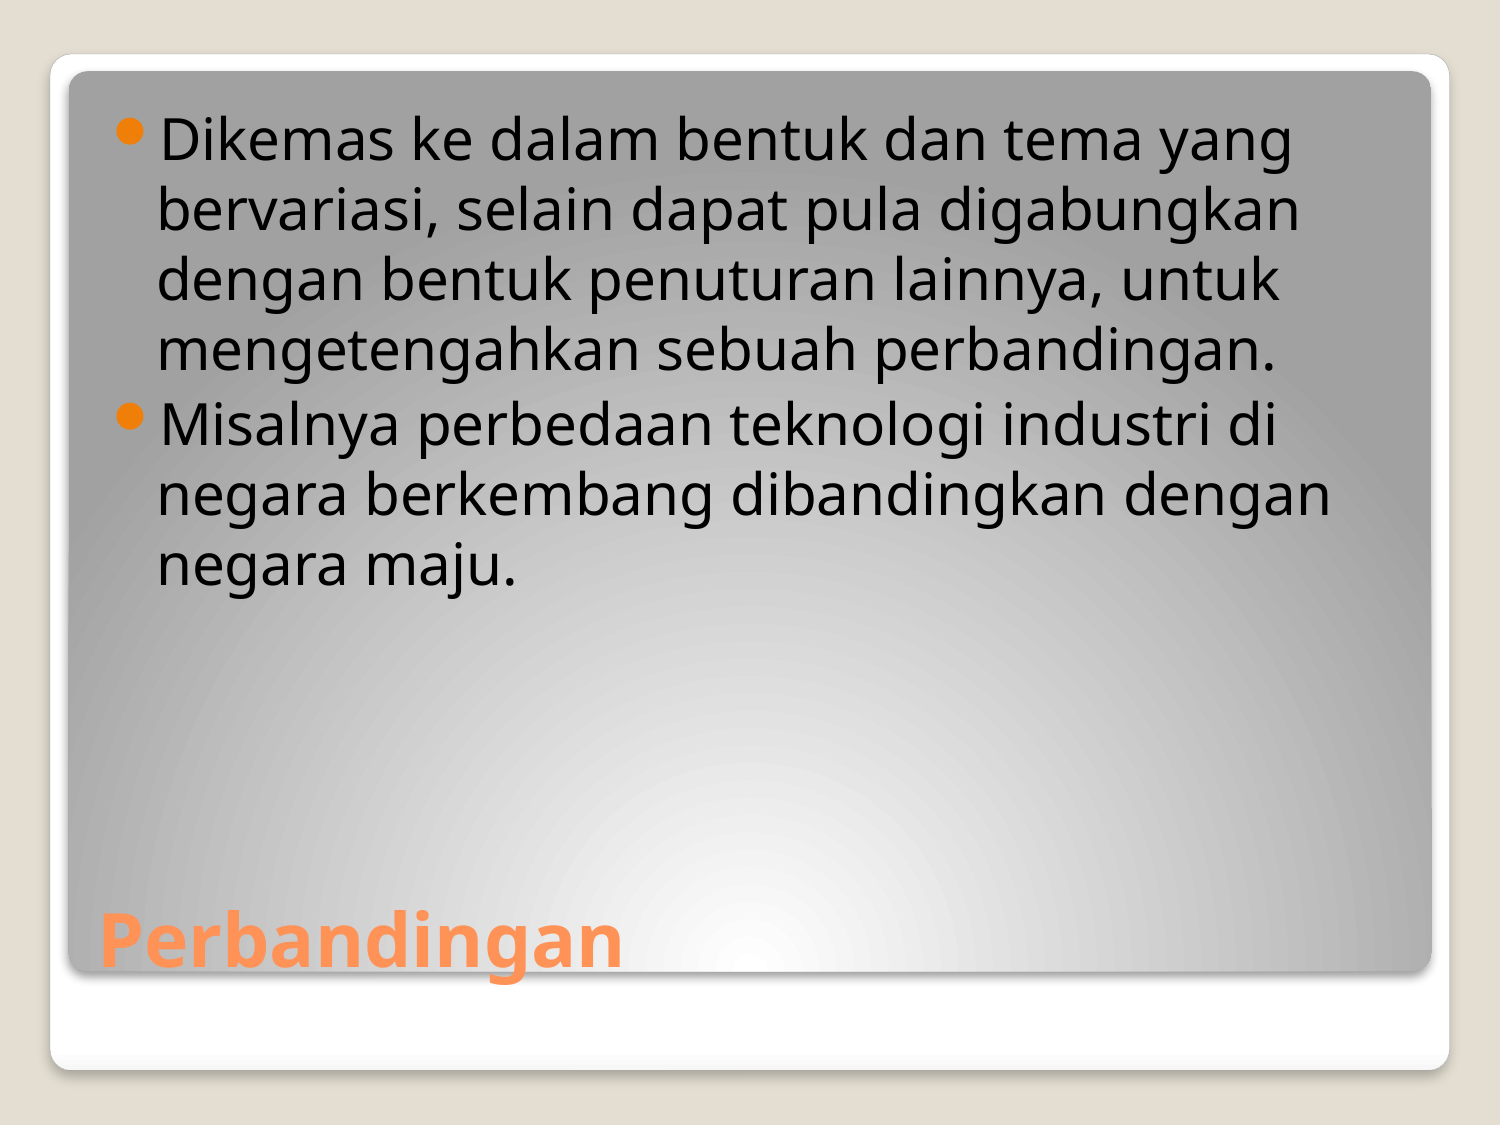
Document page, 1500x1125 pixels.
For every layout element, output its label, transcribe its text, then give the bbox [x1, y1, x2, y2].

title Perbandingan [82, 817, 1425, 990]
list Dikemas ke dalam bentuk dan tema yang bervariasi, selain dapat pula digabungkan dengan bentuk penuturan lainnya, untuk mengetengahkan sebuah perbandingan. Misalnya perbedaan teknologi industri di negara berkembang dibandingkan dengan negara maju. [82, 86, 1425, 774]
